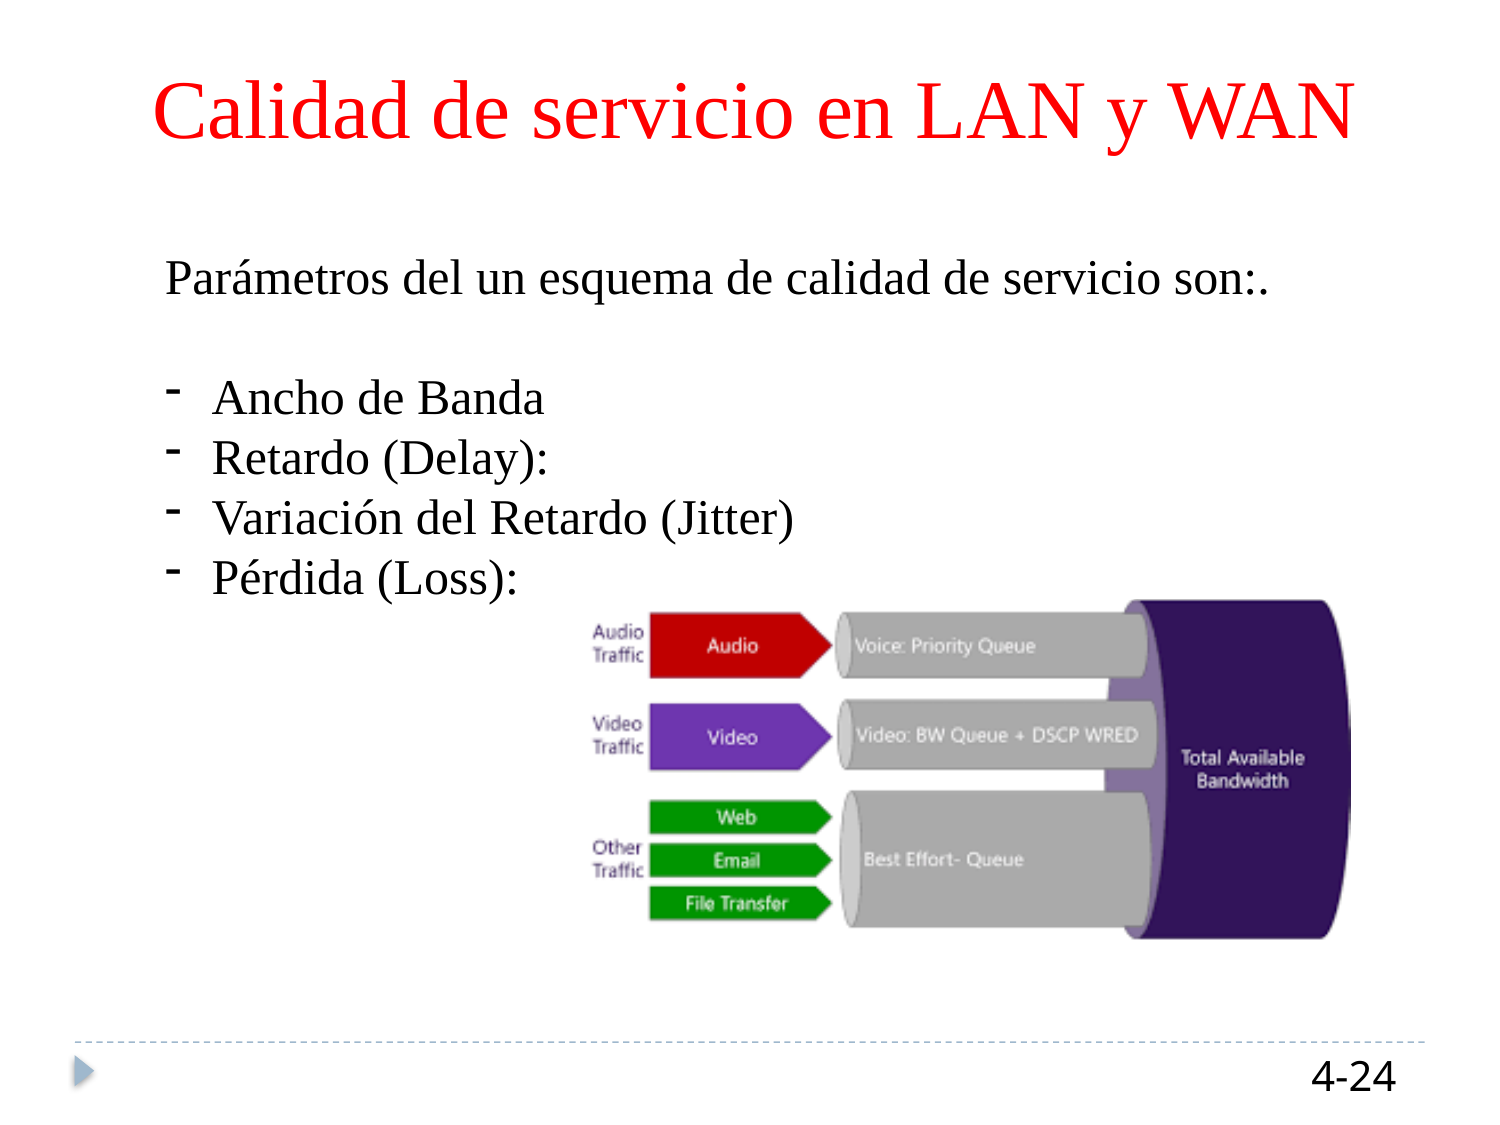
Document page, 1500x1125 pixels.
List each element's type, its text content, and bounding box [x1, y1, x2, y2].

text_box Parámetros del un esquema de calidad de servicio son:. Ancho de Banda Retardo (Delay): Variación del Retardo (Jitter) Pérdida (Loss): [150, 237, 1300, 673]
text_box 4-24 [1296, 1041, 1412, 1107]
picture [587, 599, 1351, 942]
text_box Calidad de servicio en LAN y WAN [149, 76, 1459, 156]
